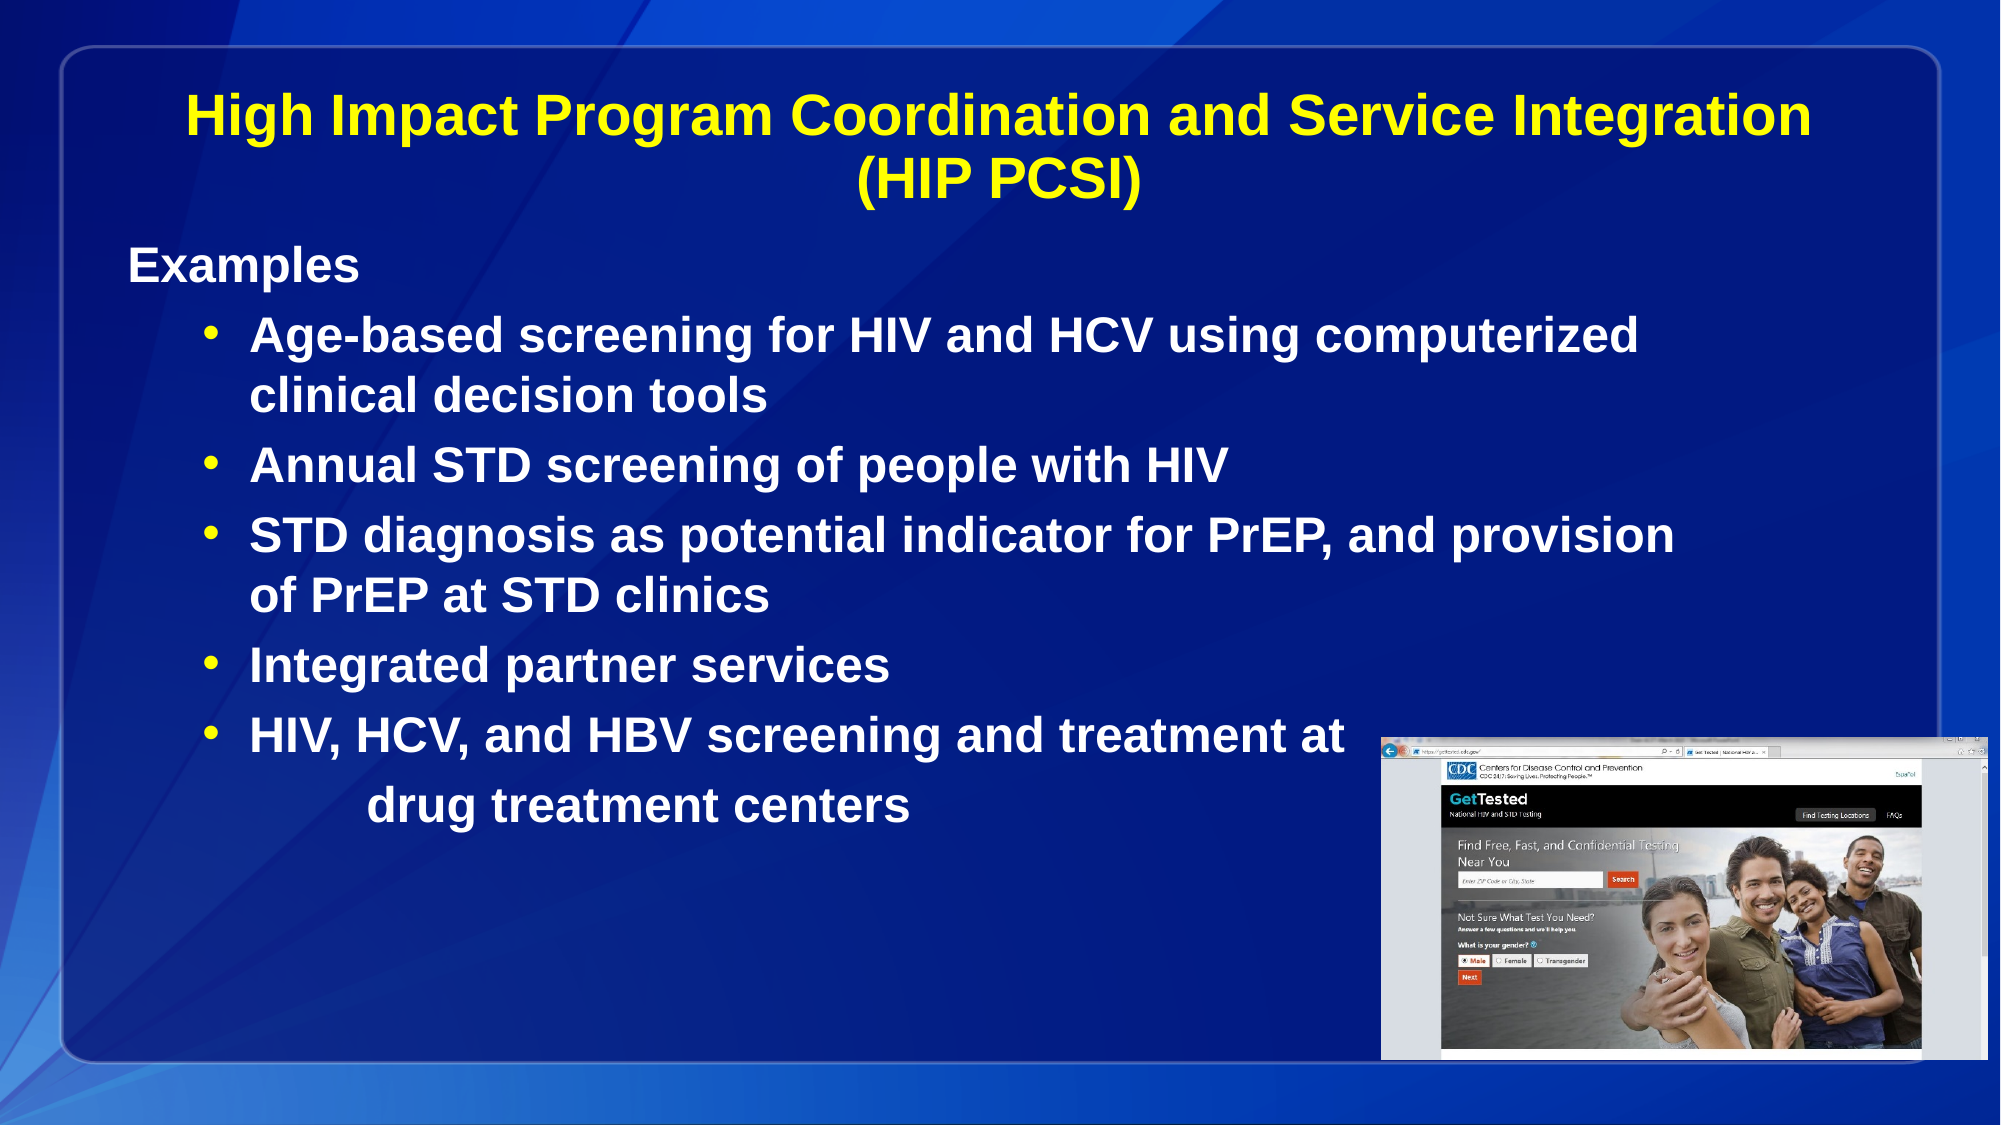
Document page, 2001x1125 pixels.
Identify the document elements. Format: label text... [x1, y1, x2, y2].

title High Impact Program Coordination and Service Integration (HIP PCSI) [137, 87, 1863, 218]
list Examples Age-based screening for HIV and HCV using computerized clinical decision tools Annual STD screening of people with HIV STD diagnosis as potential indicator for PrEP, and provision of PrEP at STD clinics Integrated partner services HIV, HCV, and HBV screening and treatment at drug treatment centers [112, 224, 1713, 913]
picture [0, 0, 2001, 1125]
